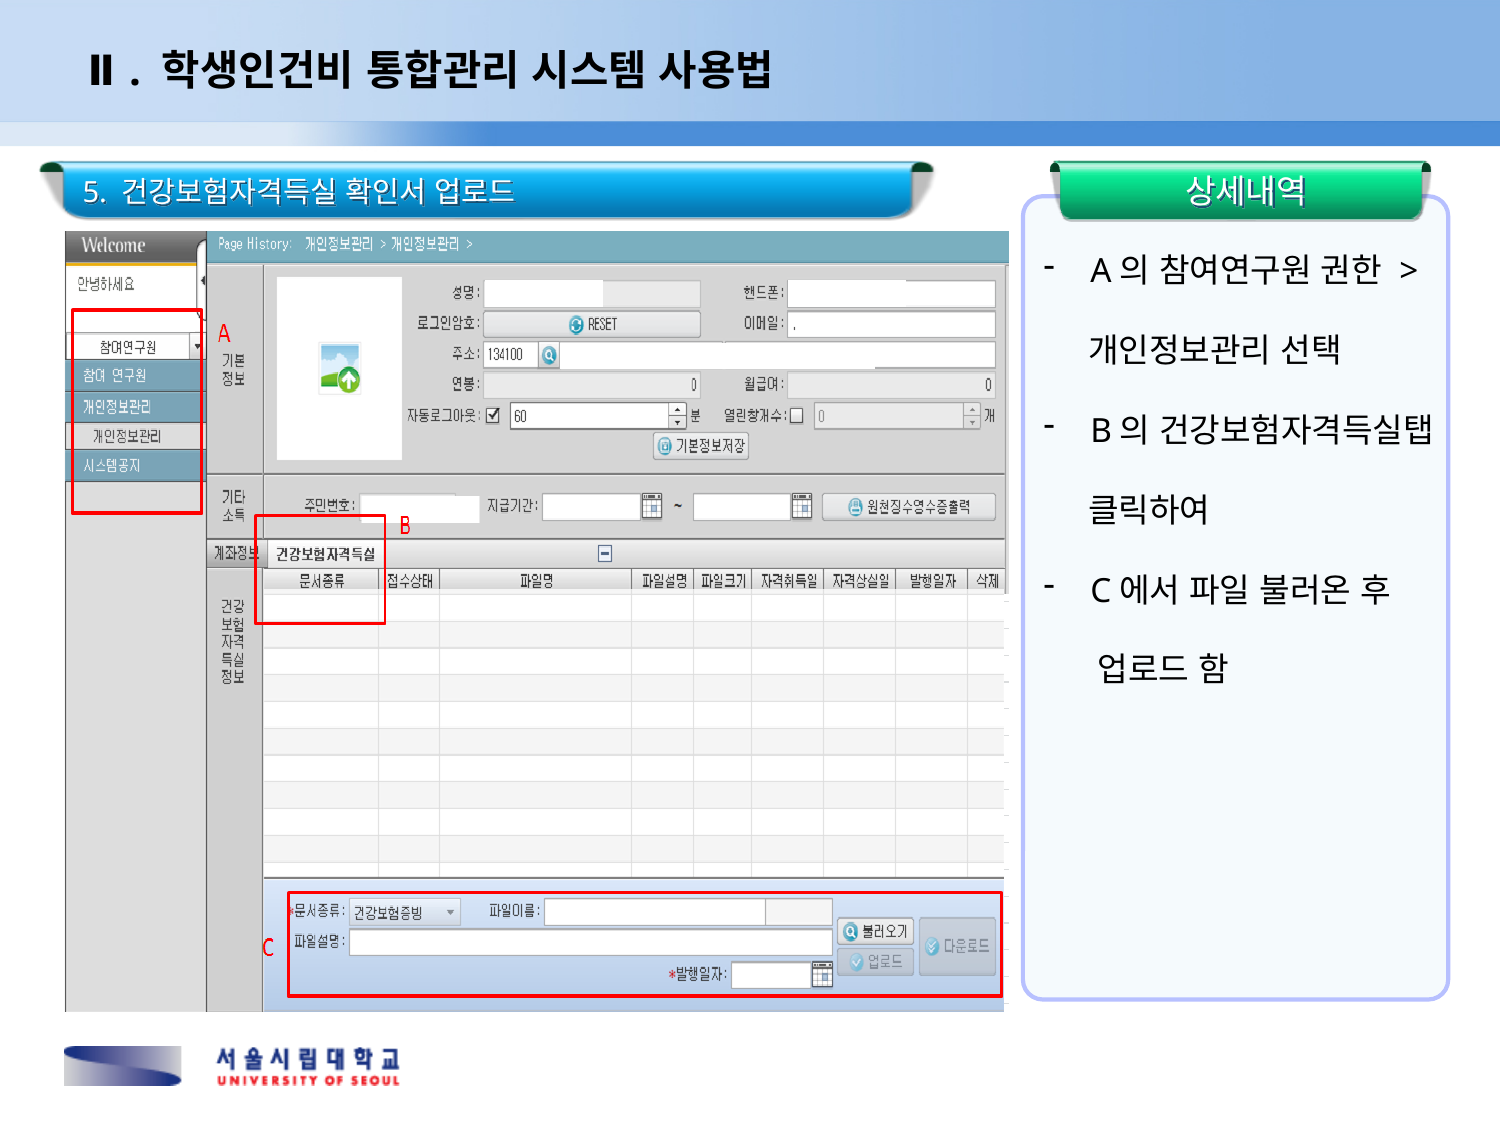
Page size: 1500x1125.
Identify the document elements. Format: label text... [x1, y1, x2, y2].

text_box A의 참여연구원 권한 > 개인정보관리 선택 B의 건강보험자격득실탭 클릭하여 C에서 파일 불러온 후 업로드 함 [1022, 200, 1449, 1000]
title Ⅱ. 학생인건비 통합관리 시스템 사용법 [76, 18, 1412, 126]
picture [0, 0, 1500, 1125]
